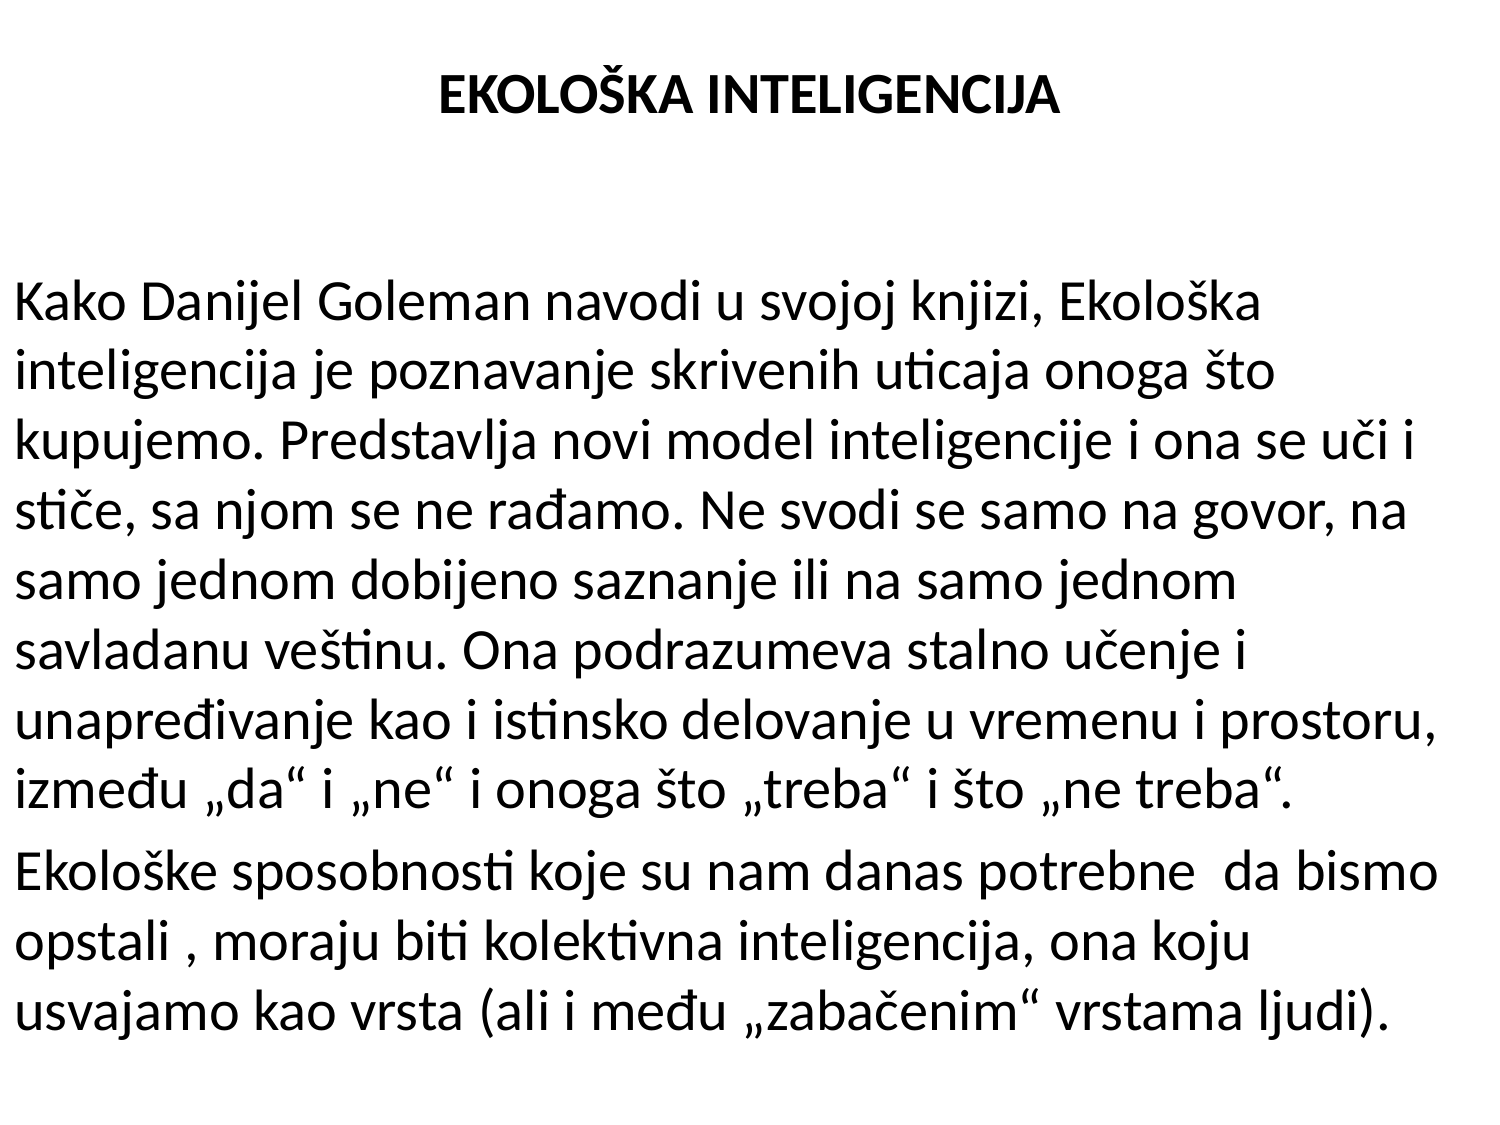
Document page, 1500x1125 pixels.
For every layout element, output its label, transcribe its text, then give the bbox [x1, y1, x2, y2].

title EKOLOŠKA INTELIGENCIJA [75, 19, 1425, 161]
list Kako Danijel Goleman navodi u svojoj knjizi, Ekološka inteligencija je poznavanje skrivenih uticaja onoga što kupujemo. Predstavlja novi model inteligencije i ona se uči i stiče, sa njom se ne rađamo. Ne svodi se samo na govor, na samo jednom dobijeno saznanje ili na samo jednom savladanu veštinu. Ona podrazumeva stalno učenje i unapređivanje kao i istinsko delovanje u vremenu i prostoru, između „da“ i „ne“ i onoga što „treba“ i što „ne treba“. Ekološke sposobnosti koje su nam danas potrebne da bismo opstali , moraju biti kolektivna inteligencija, ona koju usvajamo kao vrsta (ali i među „zabačenim“ vrstama ljudi). [0, 172, 1496, 1125]
